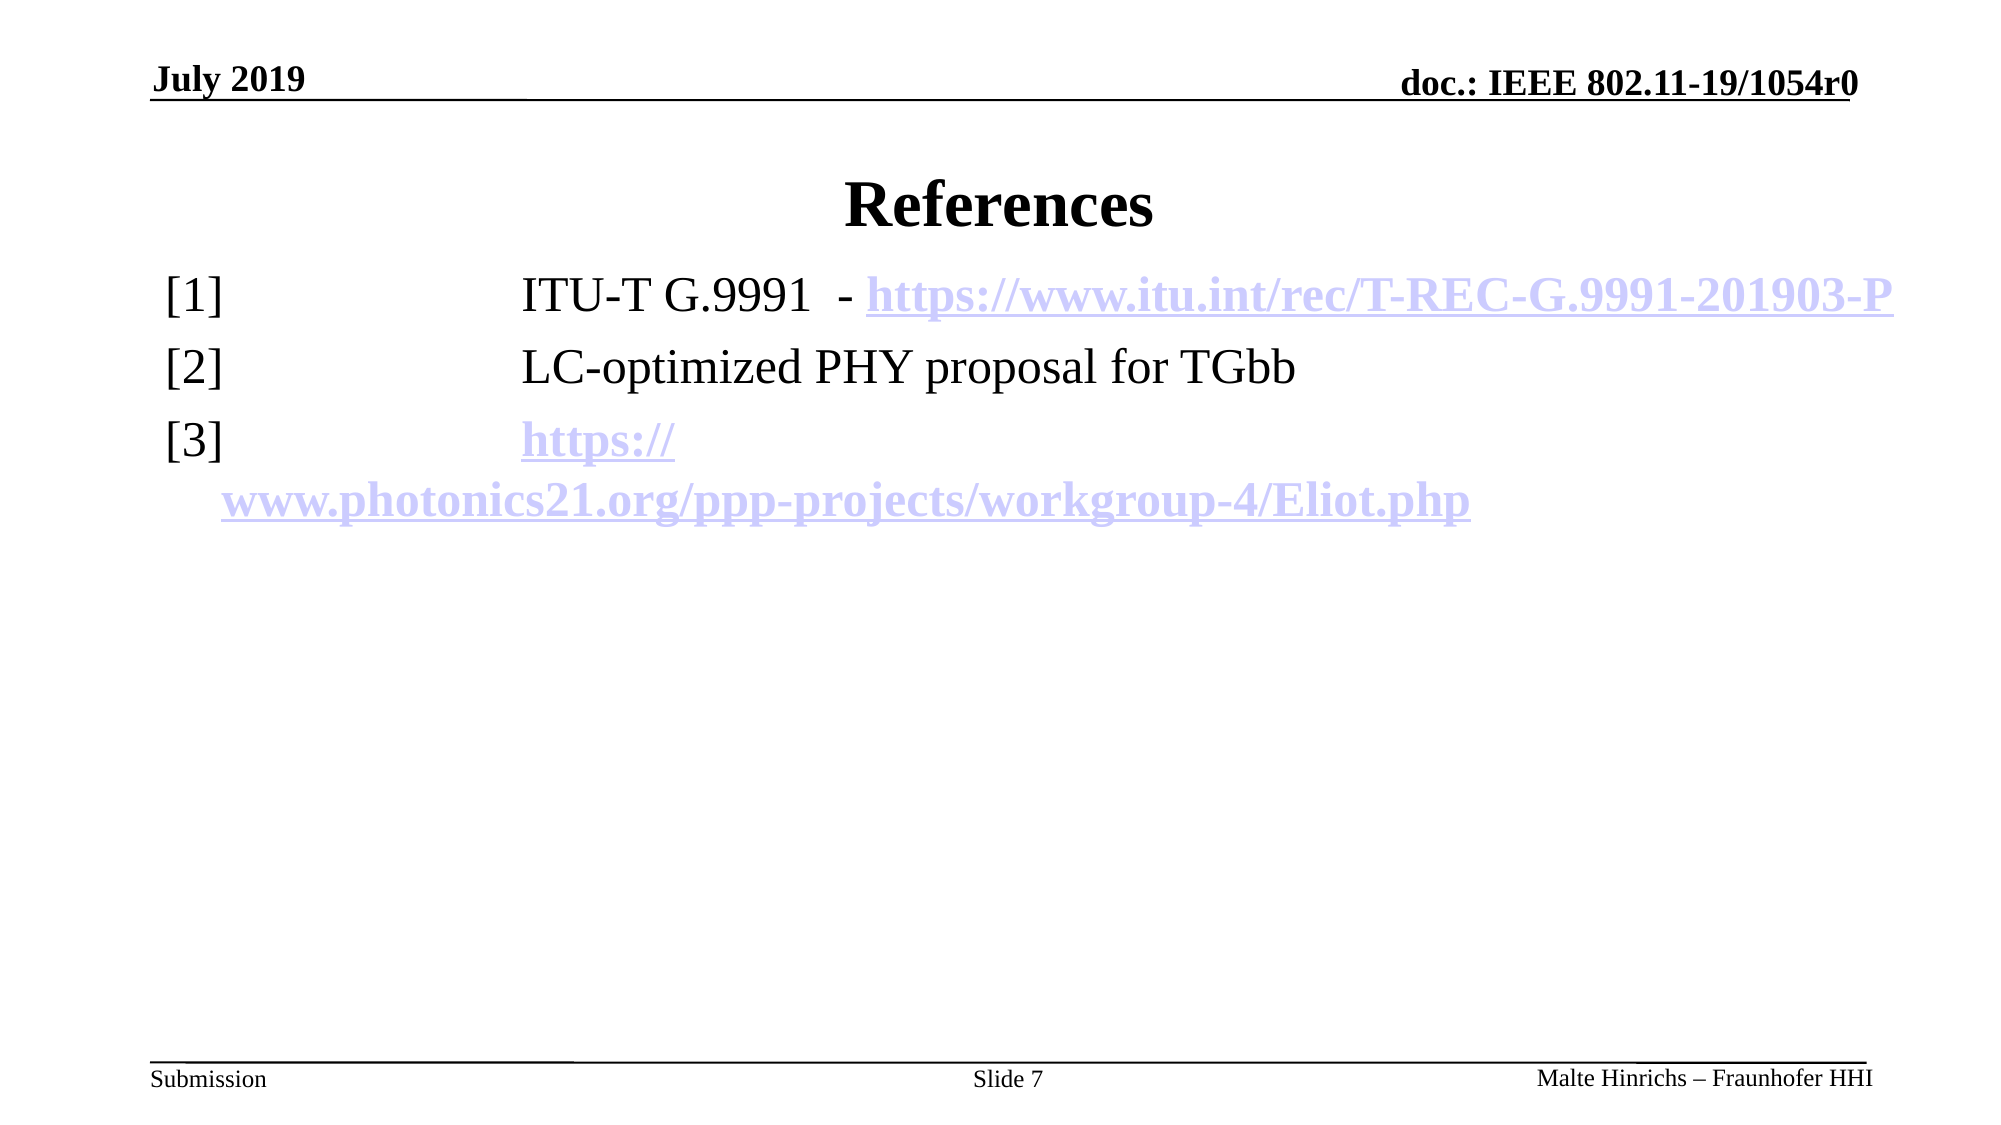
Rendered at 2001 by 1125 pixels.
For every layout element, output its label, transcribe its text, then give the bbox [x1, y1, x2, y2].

list [1] ITU-T G.9991 - https://www.itu.int/rec/T-REC-G.9991-201903-P [2] LC-optimized PHY proposal for TGbb [3] https://www.photonics21.org/ppp-projects/workgroup-4/Eliot.php [149, 253, 1934, 929]
title References [149, 112, 1850, 253]
slide_number Slide 7 [950, 1061, 1067, 1123]
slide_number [152, 54, 563, 100]
